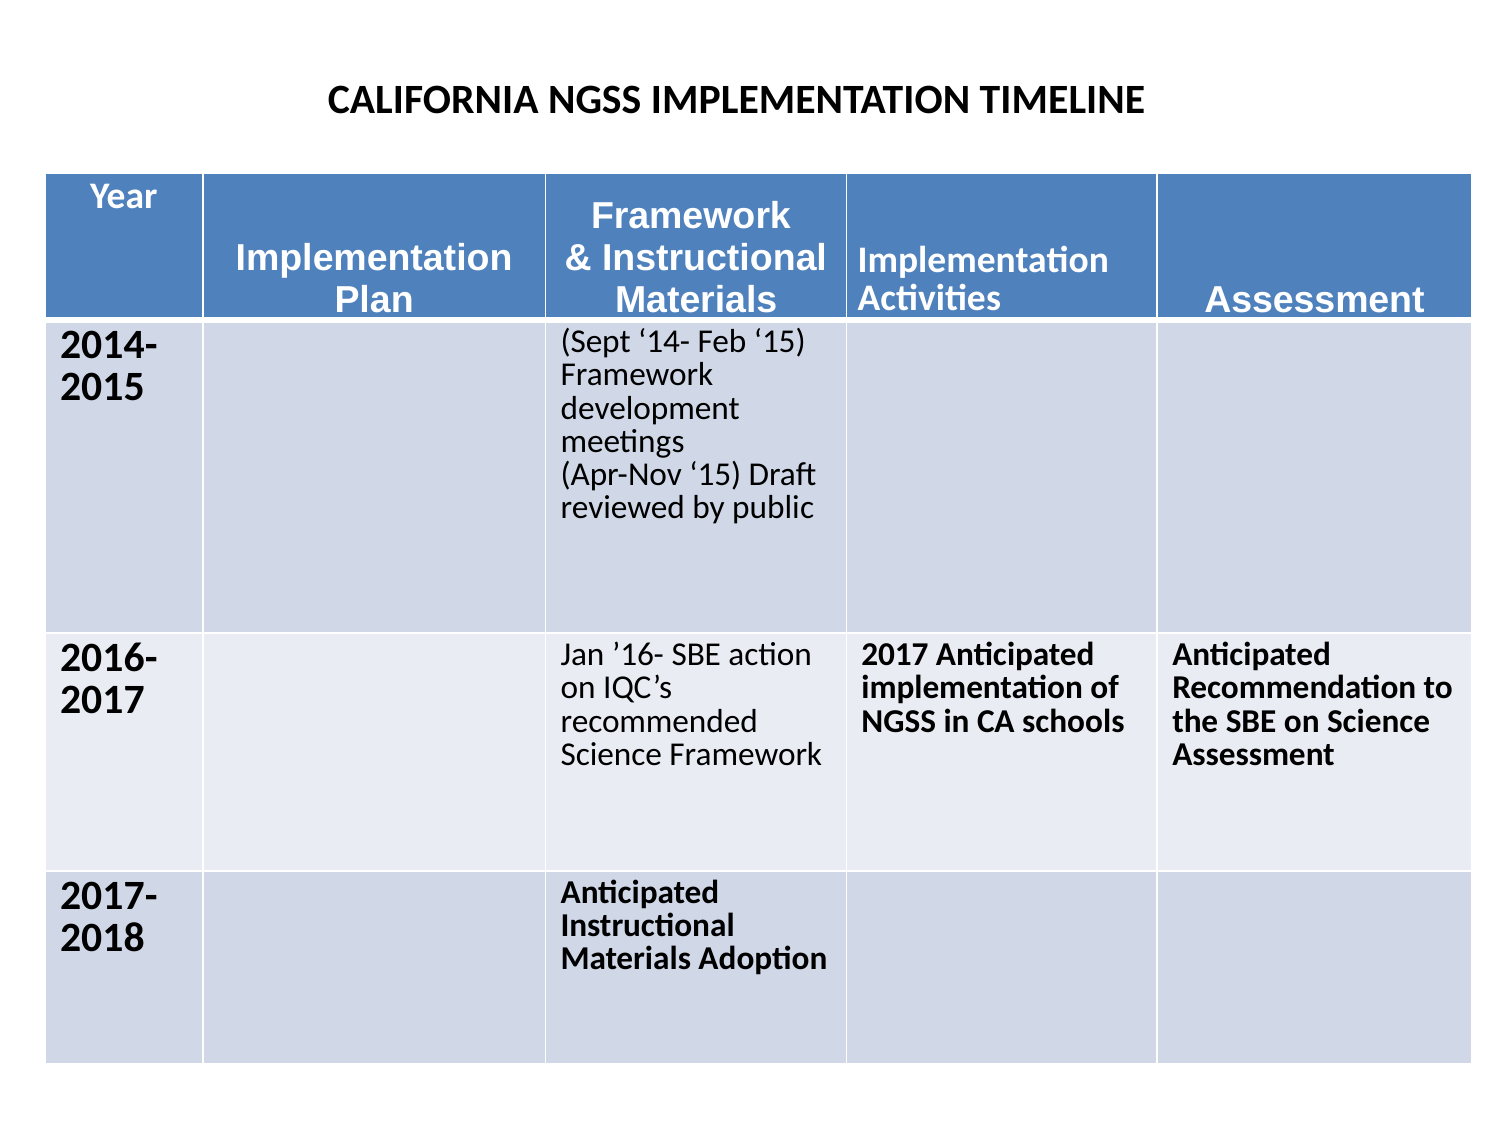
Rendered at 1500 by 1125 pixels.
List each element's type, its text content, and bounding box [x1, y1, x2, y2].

table_cell [847, 323, 1156, 632]
table_cell [204, 872, 545, 1063]
table_header Framework & Instructional Materials [546, 174, 846, 317]
table_header Year [46, 174, 202, 317]
table_cell 2016- 2017 [46, 634, 202, 870]
table_cell Jan ’16- SBE action on IQC’s recommended Science Framework [546, 634, 846, 870]
table_cell 2017- 2018 [46, 872, 202, 1063]
table_cell [1158, 872, 1471, 1063]
table_cell 2014- 2015 [46, 323, 202, 632]
text_box CALIFORNIA NGSS IMPLEMENTATION TIMELINE [21, 64, 1472, 130]
table_cell Anticipated Instructional Materials Adoption [546, 872, 846, 1063]
table_header Implementation Activities [847, 174, 1156, 317]
table_cell 2017 Anticipated implementation of NGSS in CA schools [847, 634, 1156, 870]
table_header Implementation Plan [204, 174, 545, 317]
table_cell (Sept ‘14- Feb ‘15) Framework development meetings (Apr-Nov ‘15) Draft reviewed by public [546, 323, 846, 632]
table_cell Anticipated Recommendation to the SBE on Science Assessment [1158, 634, 1471, 870]
table_cell [204, 634, 545, 870]
table_cell [847, 872, 1156, 1063]
table_cell [204, 323, 545, 632]
table_cell [1158, 323, 1471, 632]
table_header Assessment [1158, 174, 1471, 317]
